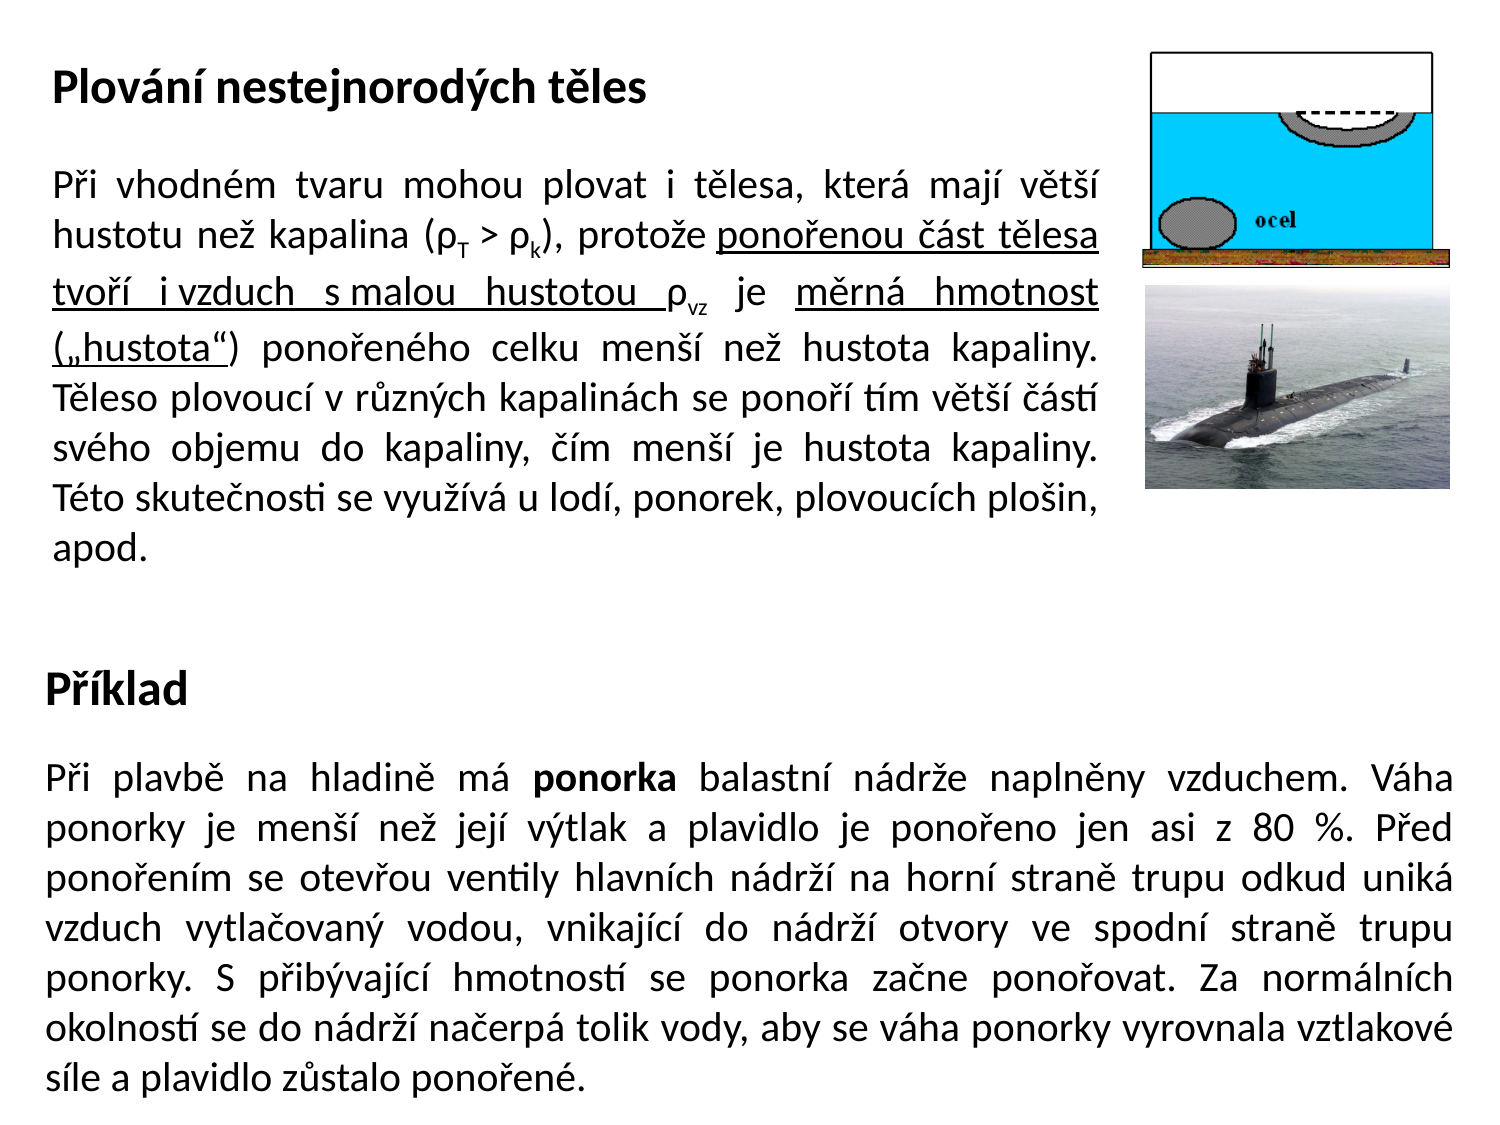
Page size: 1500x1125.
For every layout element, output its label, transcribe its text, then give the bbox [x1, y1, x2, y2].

text_box Při vhodném tvaru mohou plovat i tělesa, která mají větší hustotu než kapalina (ρT > ρk), protože ponořenou část tělesa tvoří i vzduch s malou hustotou ρvz je měrná hmotnost („hustota“) ponořeného celku menší než hustota kapaliny. Těleso plovoucí v různých kapalinách se ponoří tím větší částí svého objemu do kapaliny, čím menší je hustota kapaliny. Této skutečnosti se využívá u lodí, ponorek, plovoucích plošin, apod. [37, 148, 1114, 578]
text_box Plování nestejnorodých těles [37, 46, 788, 121]
text_box Příklad [30, 648, 286, 724]
picture [1145, 285, 1450, 489]
picture [1141, 30, 1450, 268]
text_box Při plavbě na hladině má ponorka balastní nádrže naplněny vzduchem. Váha ponorky je menší než její výtlak a plavidlo je ponořeno jen asi z 80 %. Před ponořením se otevřou ventily hlavních nádrží na horní straně trupu odkud uniká vzduch vytlačovaný vodou, vnikající do nádrží otvory ve spodní straně trupu ponorky. S přibývající hmotností se ponorka začne ponořovat. Za normálních okolností se do nádrží načerpá tolik vody, aby se váha ponorky vyrovnala vztlakové síle a plavidlo zůstalo ponořené. [30, 742, 1470, 1107]
